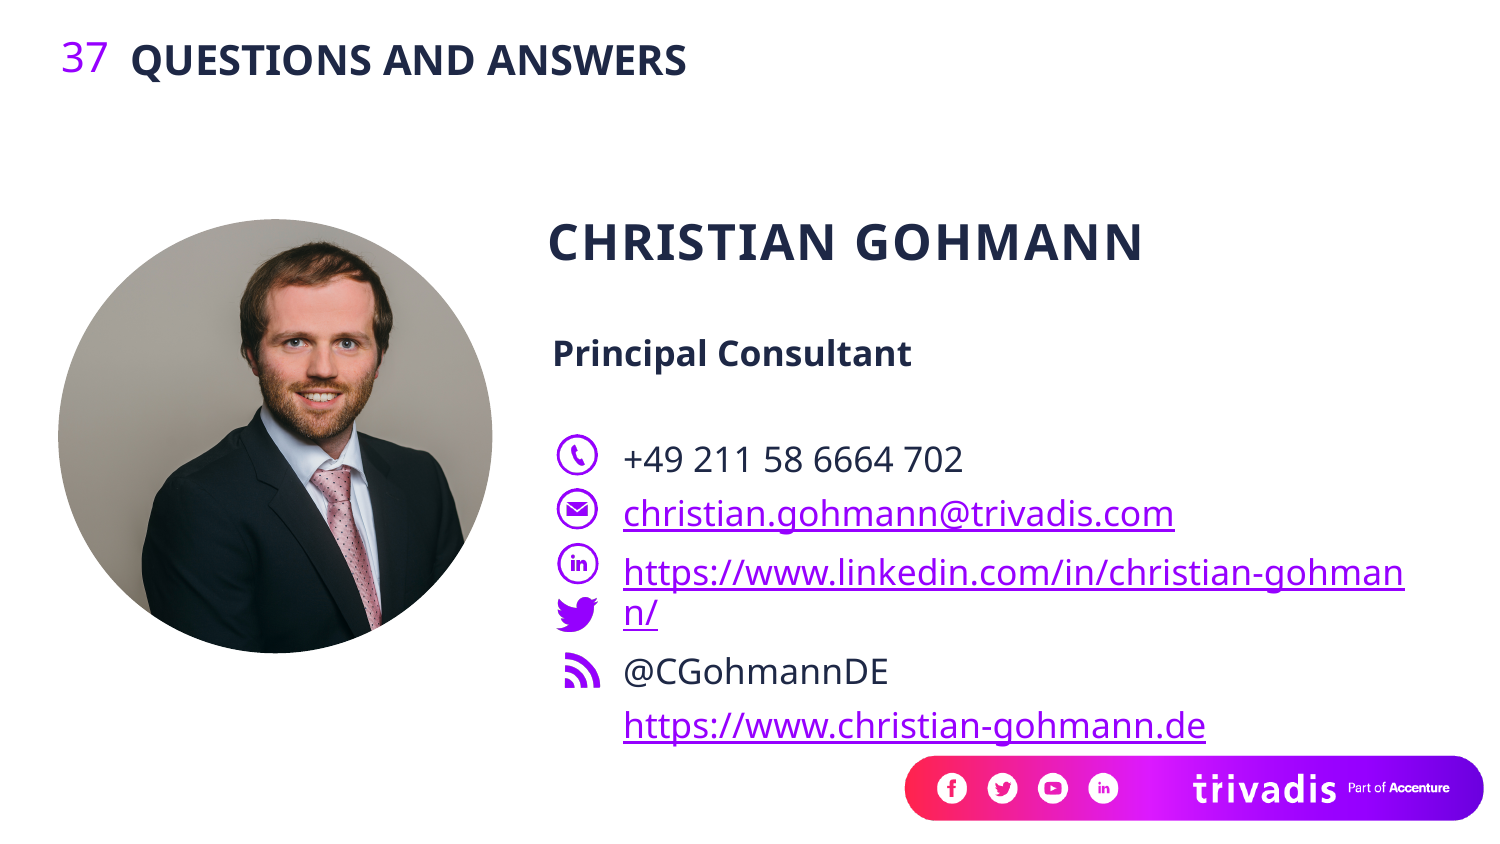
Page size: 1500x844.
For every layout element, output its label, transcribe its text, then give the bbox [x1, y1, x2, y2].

picture [556, 434, 598, 476]
list Questions and Answers [115, 32, 1206, 82]
picture [904, 755, 1484, 821]
list Christian Gohmann [532, 210, 1442, 270]
picture [556, 488, 598, 530]
picture [58, 219, 493, 654]
picture [556, 597, 598, 632]
slide_number 37 [46, 34, 180, 84]
picture [557, 542, 599, 585]
list Principal Consultant +49 211 58 6664 702 christian.gohmann@trivadis.com https://www.linkedin.com/in/christian-gohmann/ @CGohmannDE https://www.christian-gohmann.de [535, 319, 1426, 735]
picture [548, 646, 606, 704]
